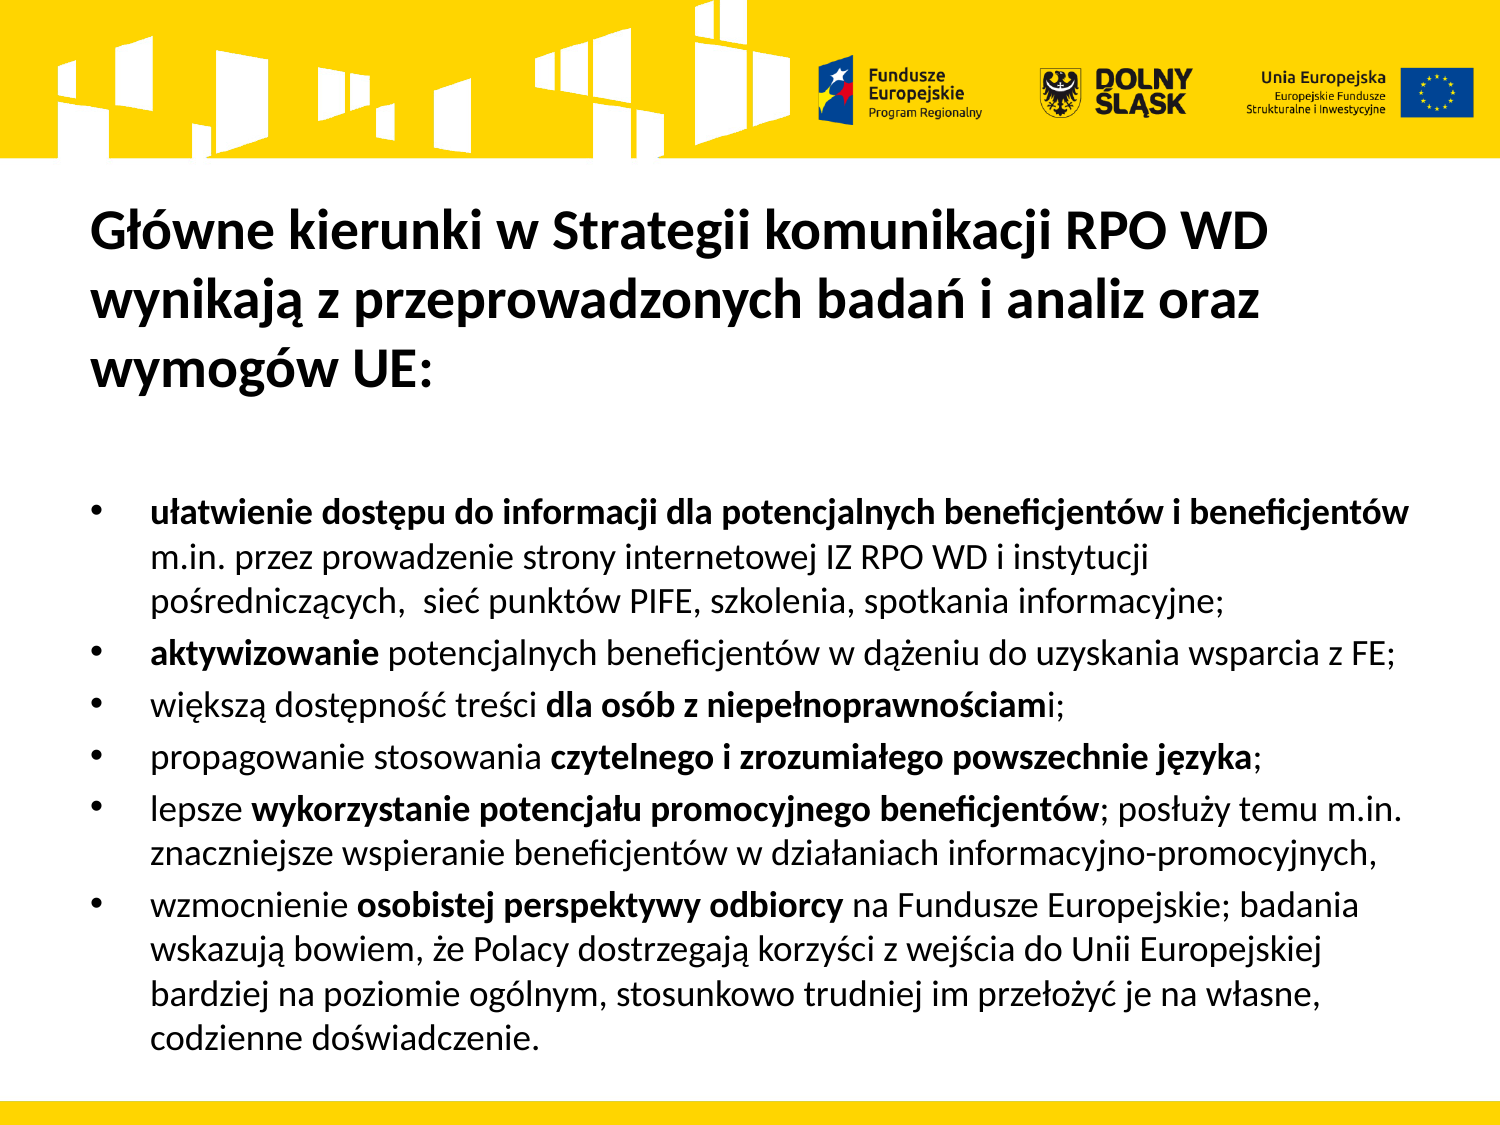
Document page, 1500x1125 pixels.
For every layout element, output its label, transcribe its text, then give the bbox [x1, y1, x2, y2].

picture [0, 0, 1500, 1125]
list Główne kierunki w Strategii komunikacji RPO WD wynikają z przeprowadzonych badań i analiz oraz wymogów UE: ułatwienie dostępu do informacji dla potencjalnych beneficjentów i beneficjentów m.in. przez prowadzenie strony internetowej IZ RPO WD i instytucji pośredniczących, sieć punktów PIFE, szkolenia, spotkania informacyjne; aktywizowanie potencjalnych beneficjentów w dążeniu do uzyskania wsparcia z FE; większą dostępność treści dla osób z niepełnoprawnościami; propagowanie stosowania czytelnego i zrozumiałego powszechnie języka; lepsze wykorzystanie potencjału promocyjnego beneficjentów; posłuży temu m.in. znaczniejsze wspieranie beneficjentów w działaniach informacyjno-promocyjnych, wzmocnienie osobistej perspektywy odbiorcy na Fundusze Europejskie; badania wskazują bowiem, że Polacy dostrzegają korzyści z wejścia do Unii Europejskiej bardziej na poziomie ogólnym, stosunkowo trudniej im przełożyć je na własne, codzienne doświadczenie. [75, 184, 1425, 1083]
